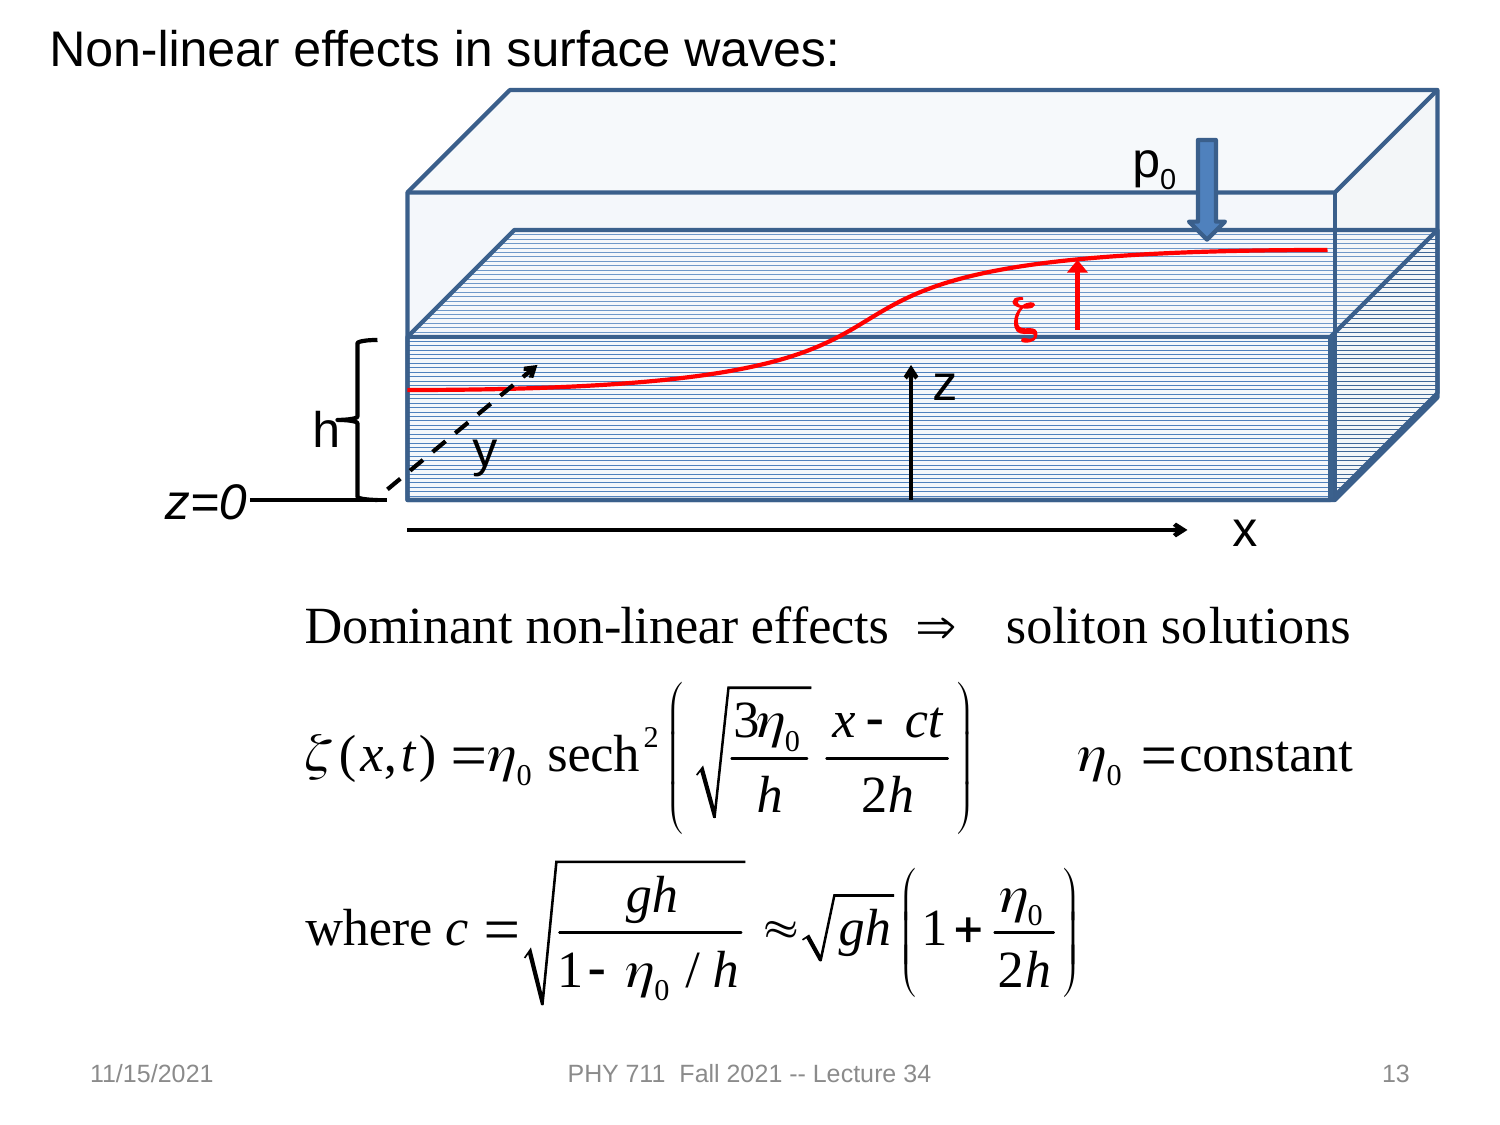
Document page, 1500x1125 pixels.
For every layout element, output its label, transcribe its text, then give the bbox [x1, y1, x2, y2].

slide_number 13 [1074, 1042, 1425, 1103]
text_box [299, 599, 1376, 1013]
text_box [297, 89, 1438, 551]
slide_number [75, 1042, 425, 1103]
text_box z=0 [149, 462, 288, 538]
text_box Non-linear effects in surface waves: [34, 8, 1115, 84]
footer PHY 711 Fall 2021 -- Lecture 34 [512, 1042, 988, 1103]
